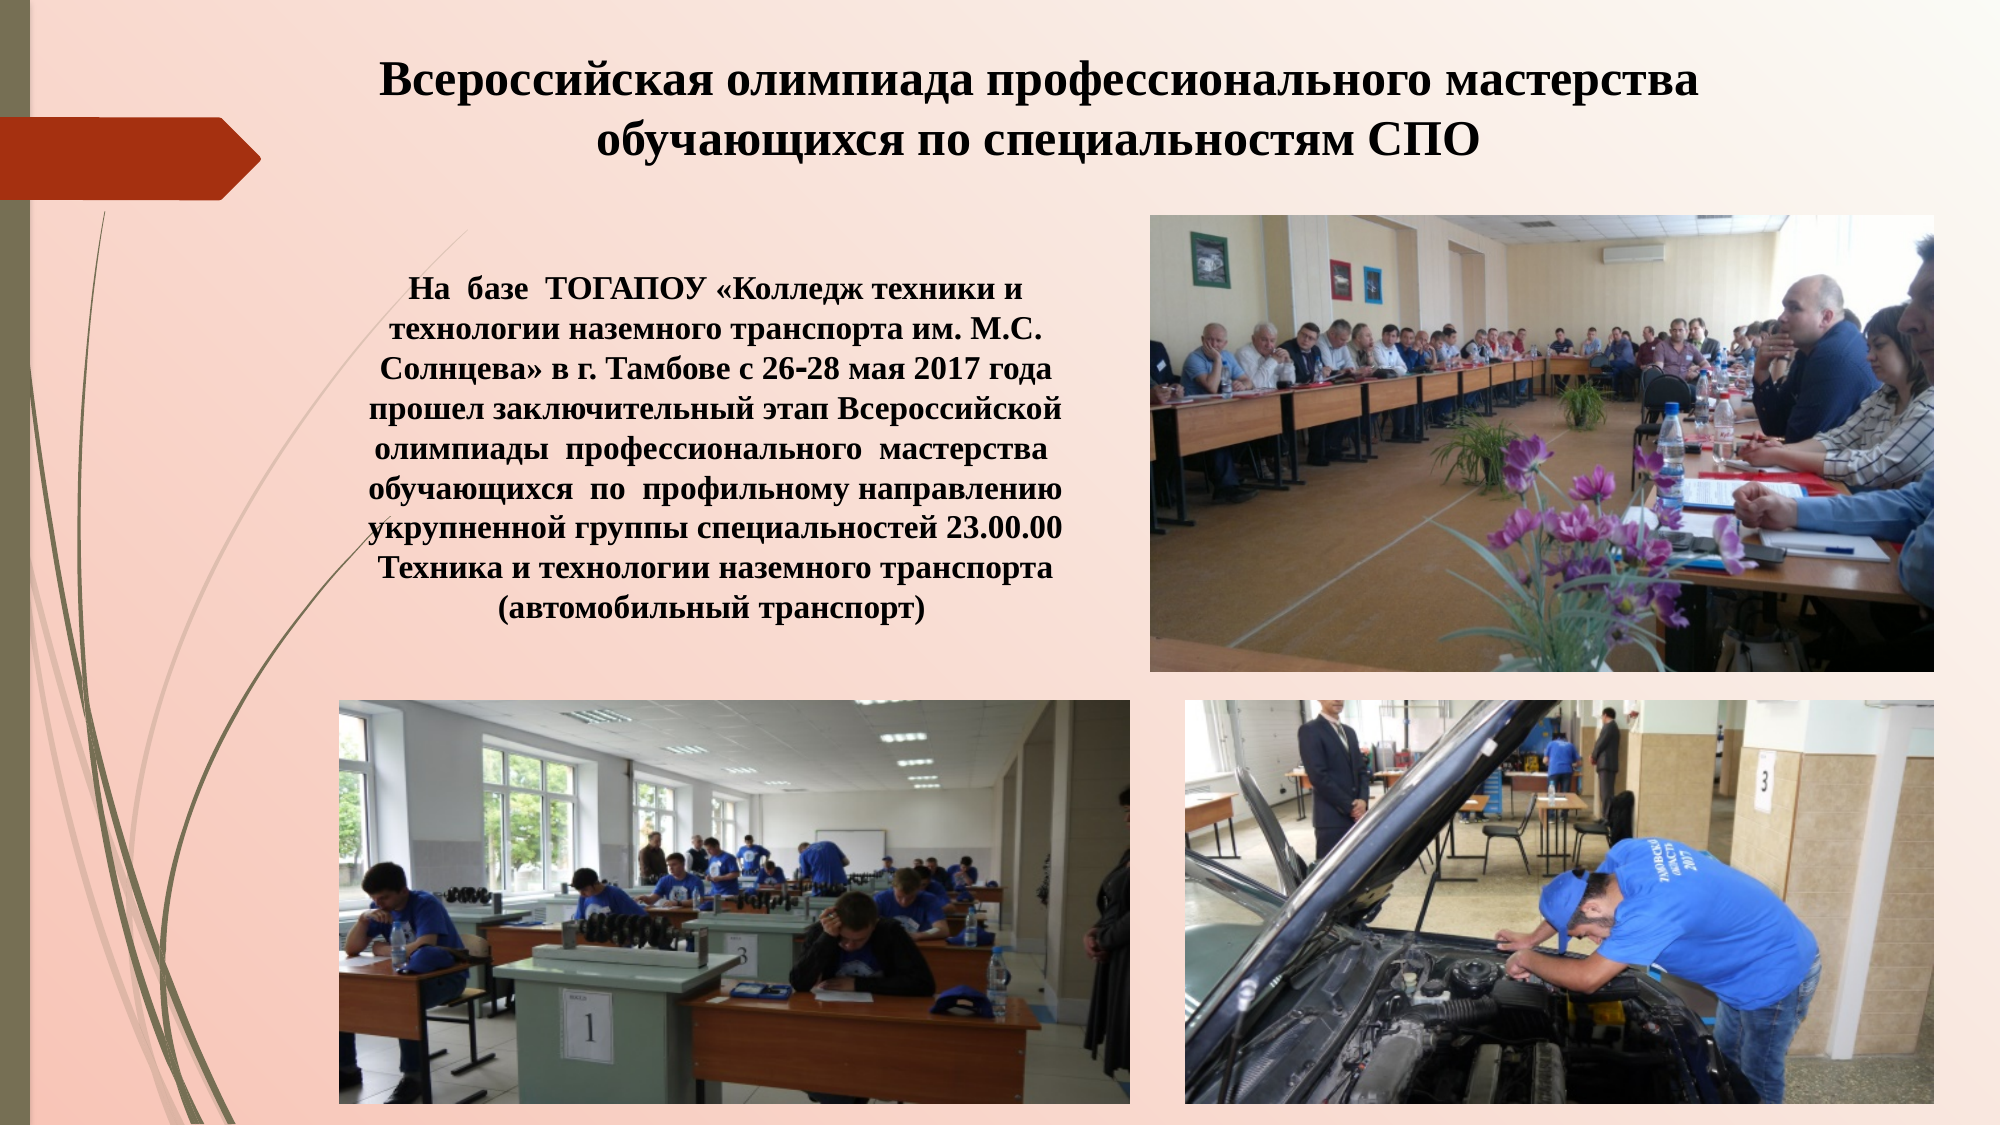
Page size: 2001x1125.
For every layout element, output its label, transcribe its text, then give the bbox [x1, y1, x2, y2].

picture [339, 700, 1130, 1105]
text_box Всероссийская олимпиада профессионального мастерства обучающихся по специальностям СПО [320, 38, 1759, 174]
picture [1150, 215, 1934, 672]
text_box На базе ТОГАПОУ «Колледж техники и технологии наземного транспорта им. М.С. Солнцева» в г. Тамбове с 2628 мая 2017 года прошел заключительный этап Всероссийской олимпиады профессионального мастерства обучающихся по профильному направлению укрупненной группы специальностей 23.00.00 Техника и технологии наземного транспорта (автомобильный транспорт) [339, 258, 1093, 633]
picture [1185, 700, 1934, 1105]
